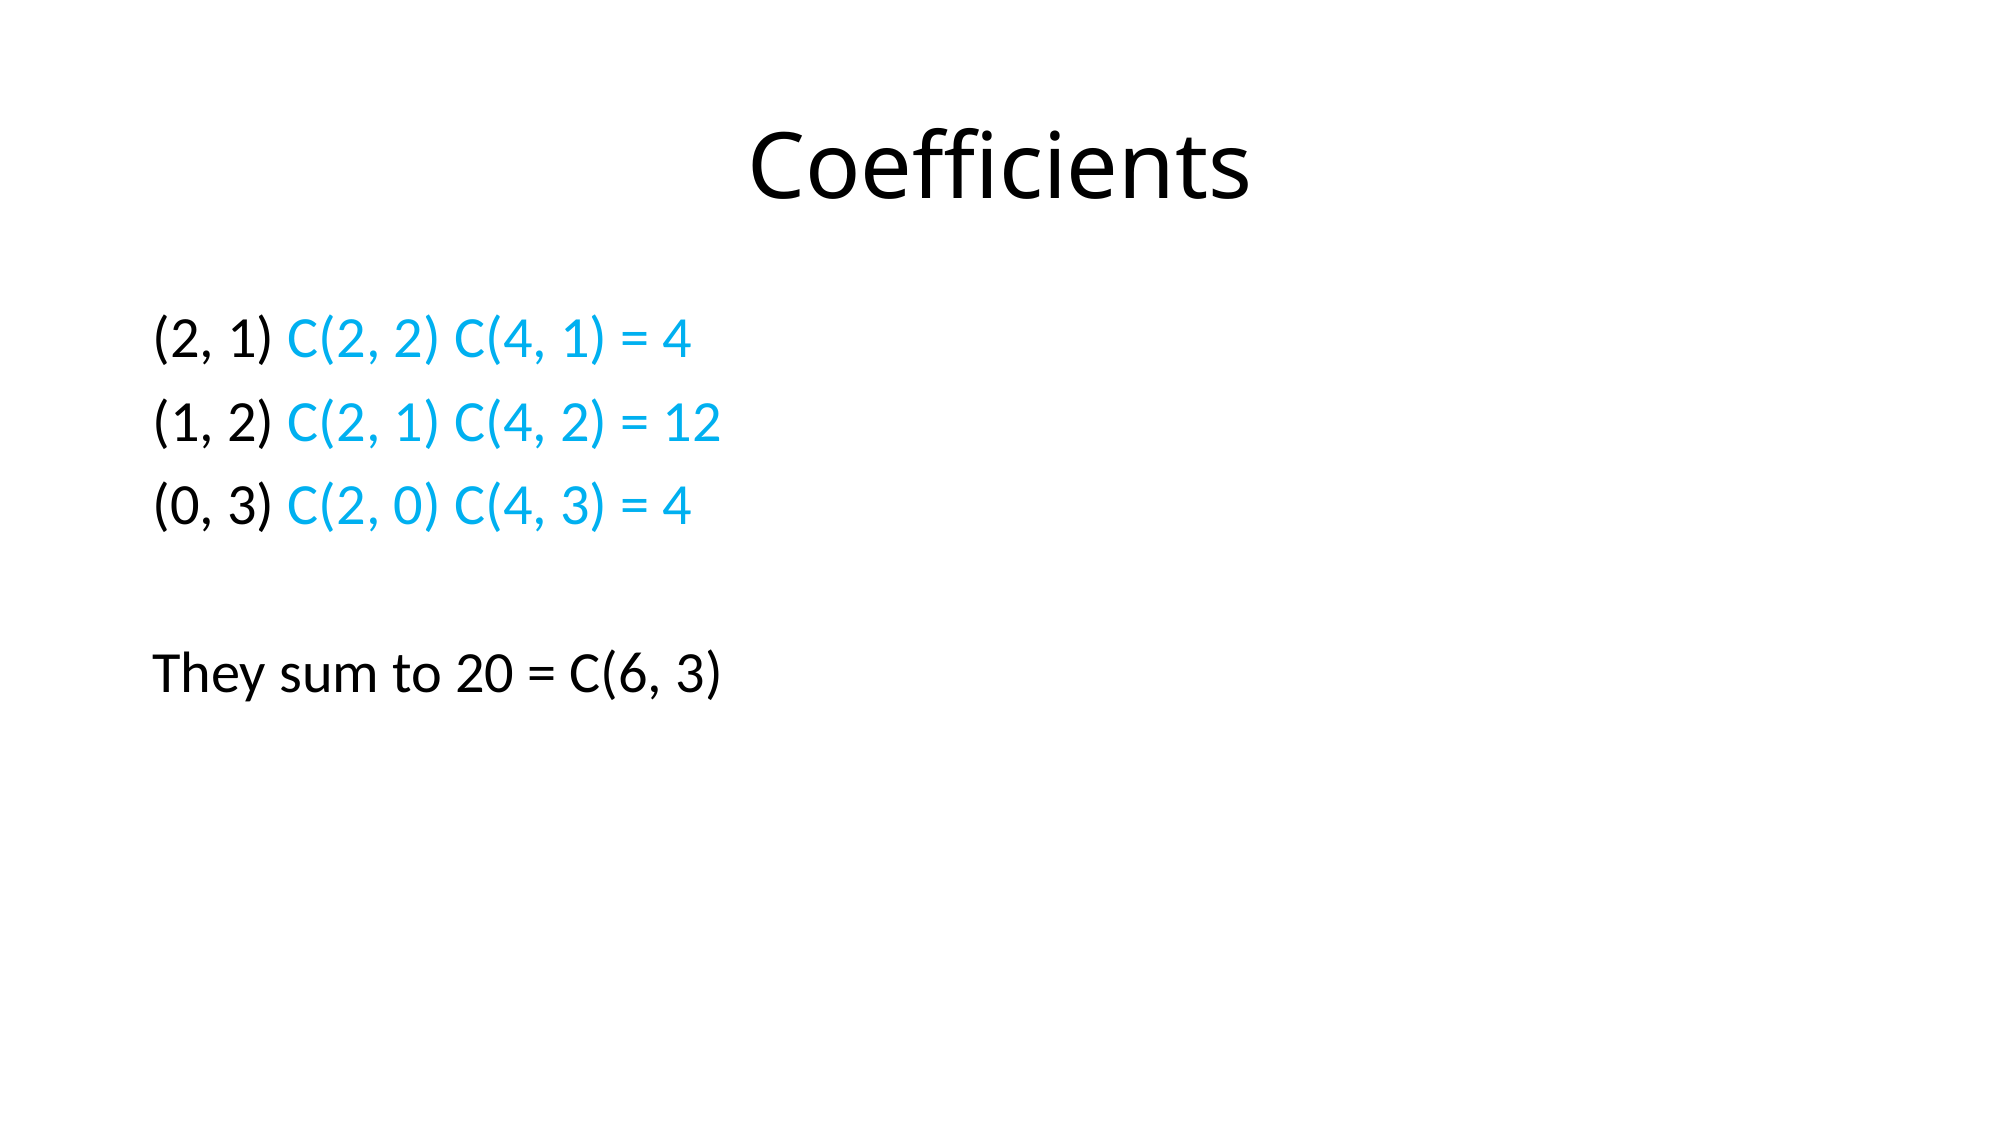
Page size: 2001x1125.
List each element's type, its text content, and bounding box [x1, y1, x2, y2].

list (2, 1) C(2, 2) C(4, 1) = 4 (1, 2) C(2, 1) C(4, 2) = 12 (0, 3) C(2, 0) C(4, 3) = 4 They sum to 20 = C(6, 3) [137, 299, 1863, 1014]
title Coefficients [137, 59, 1863, 278]
